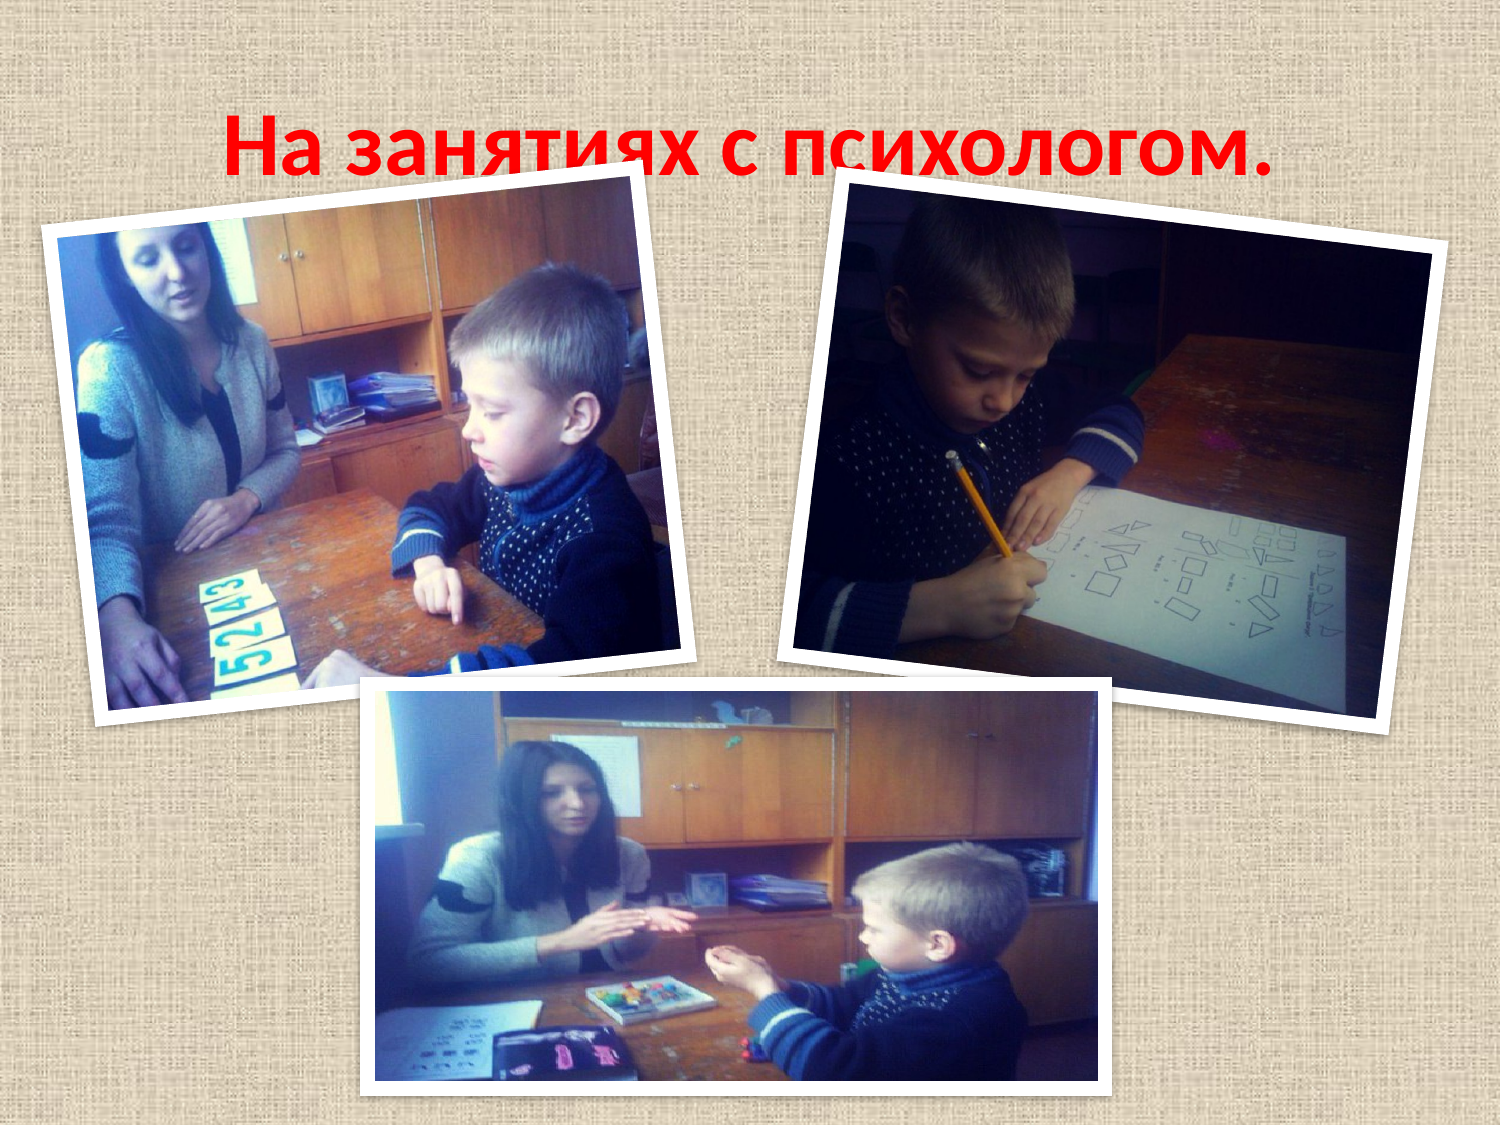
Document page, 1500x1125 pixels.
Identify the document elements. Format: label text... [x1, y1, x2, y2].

picture [0, 0, 1500, 1125]
title На занятиях с психологом. [75, 45, 1425, 233]
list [80, 205, 658, 682]
